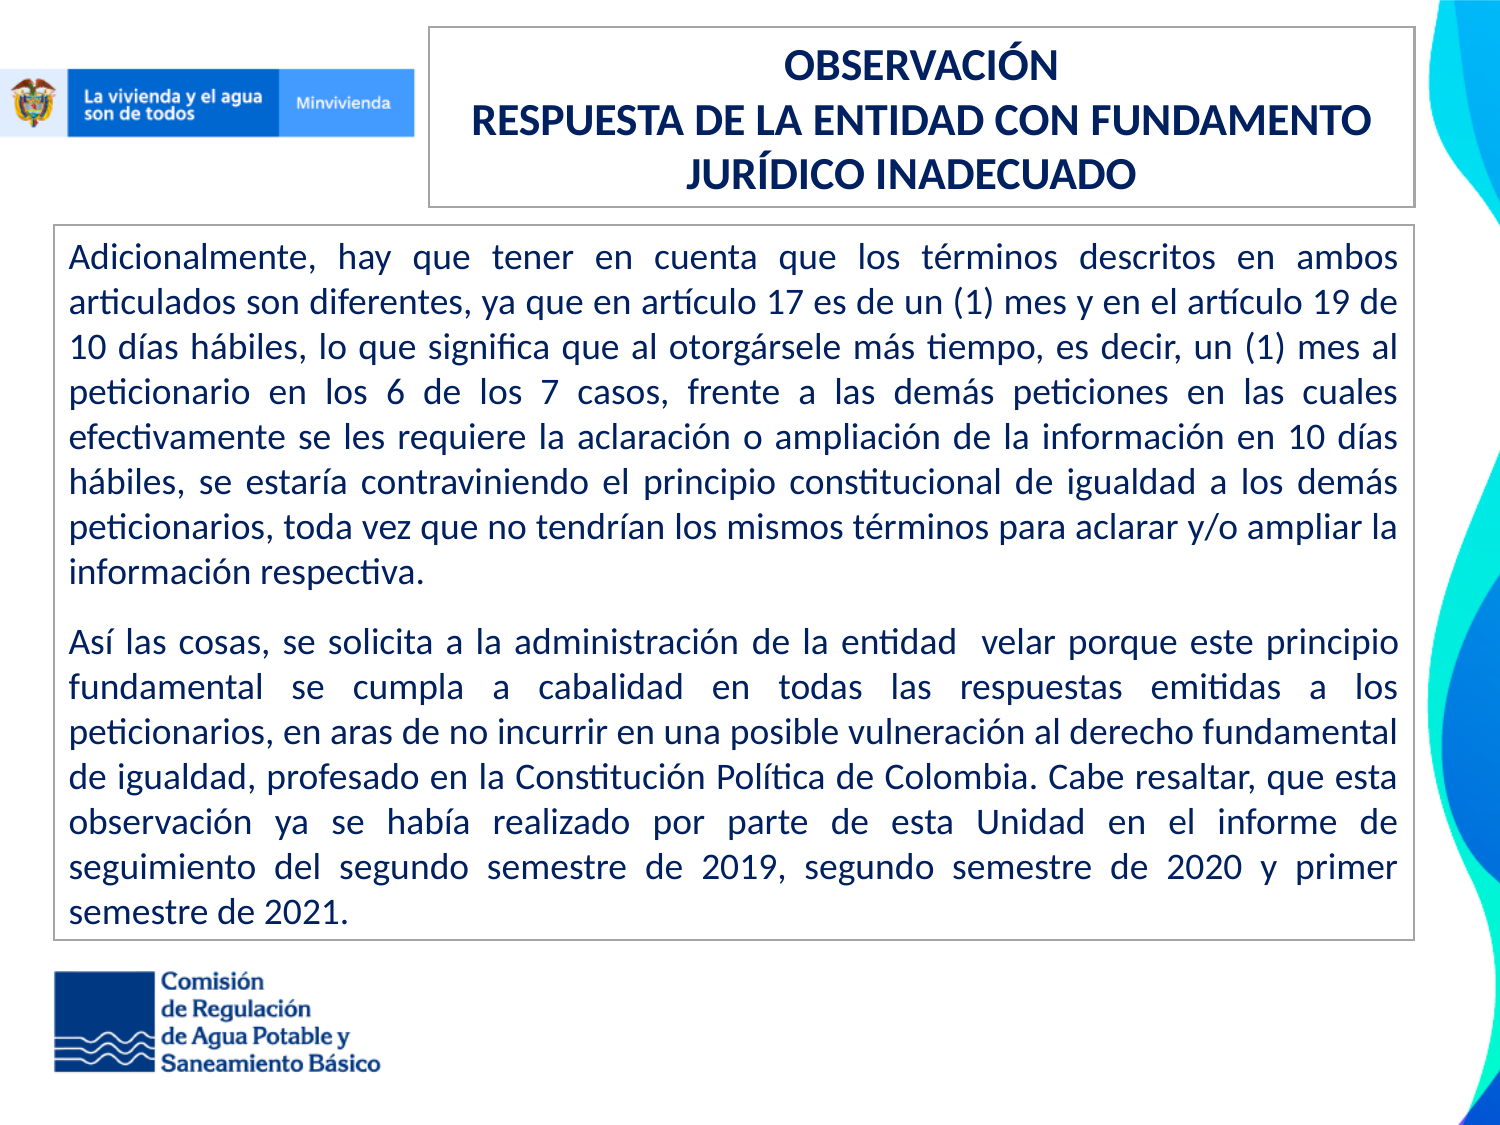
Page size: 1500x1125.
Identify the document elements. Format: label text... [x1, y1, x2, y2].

text_box Adicionalmente, hay que tener en cuenta que los términos descritos en ambos articulados son diferentes, ya que en artículo 17 es de un (1) mes y en el artículo 19 de 10 días hábiles, lo que significa que al otorgársele más tiempo, es decir, un (1) mes al peticionario en los 6 de los 7 casos, frente a las demás peticiones en las cuales efectivamente se les requiere la aclaración o ampliación de la información en 10 días hábiles, se estaría contraviniendo el principio constitucional de igualdad a los demás peticionarios, toda vez que no tendrían los mismos términos para aclarar y/o ampliar la información respectiva.​ ​Así las cosas, se solicita a la administración de la entidad velar porque este principio fundamental se cumpla a cabalidad en todas las respuestas emitidas a los peticionarios, en aras de no incurrir en una posible vulneración al derecho fundamental de igualdad, profesado en la Constitución Política de Colombia. Cabe resaltar, que esta observación ya se había realizado por parte de esta Unidad en el informe de seguimiento del segundo semestre de 2019, segundo semestre de 2020 y primer semestre de 2021.​ [53, 224, 1415, 941]
text_box OBSERVACIÓN RESPUESTA DE LA ENTIDAD CON FUNDAMENTO JURÍDICO INADECUADO [428, 26, 1416, 208]
picture [0, 0, 1500, 1125]
